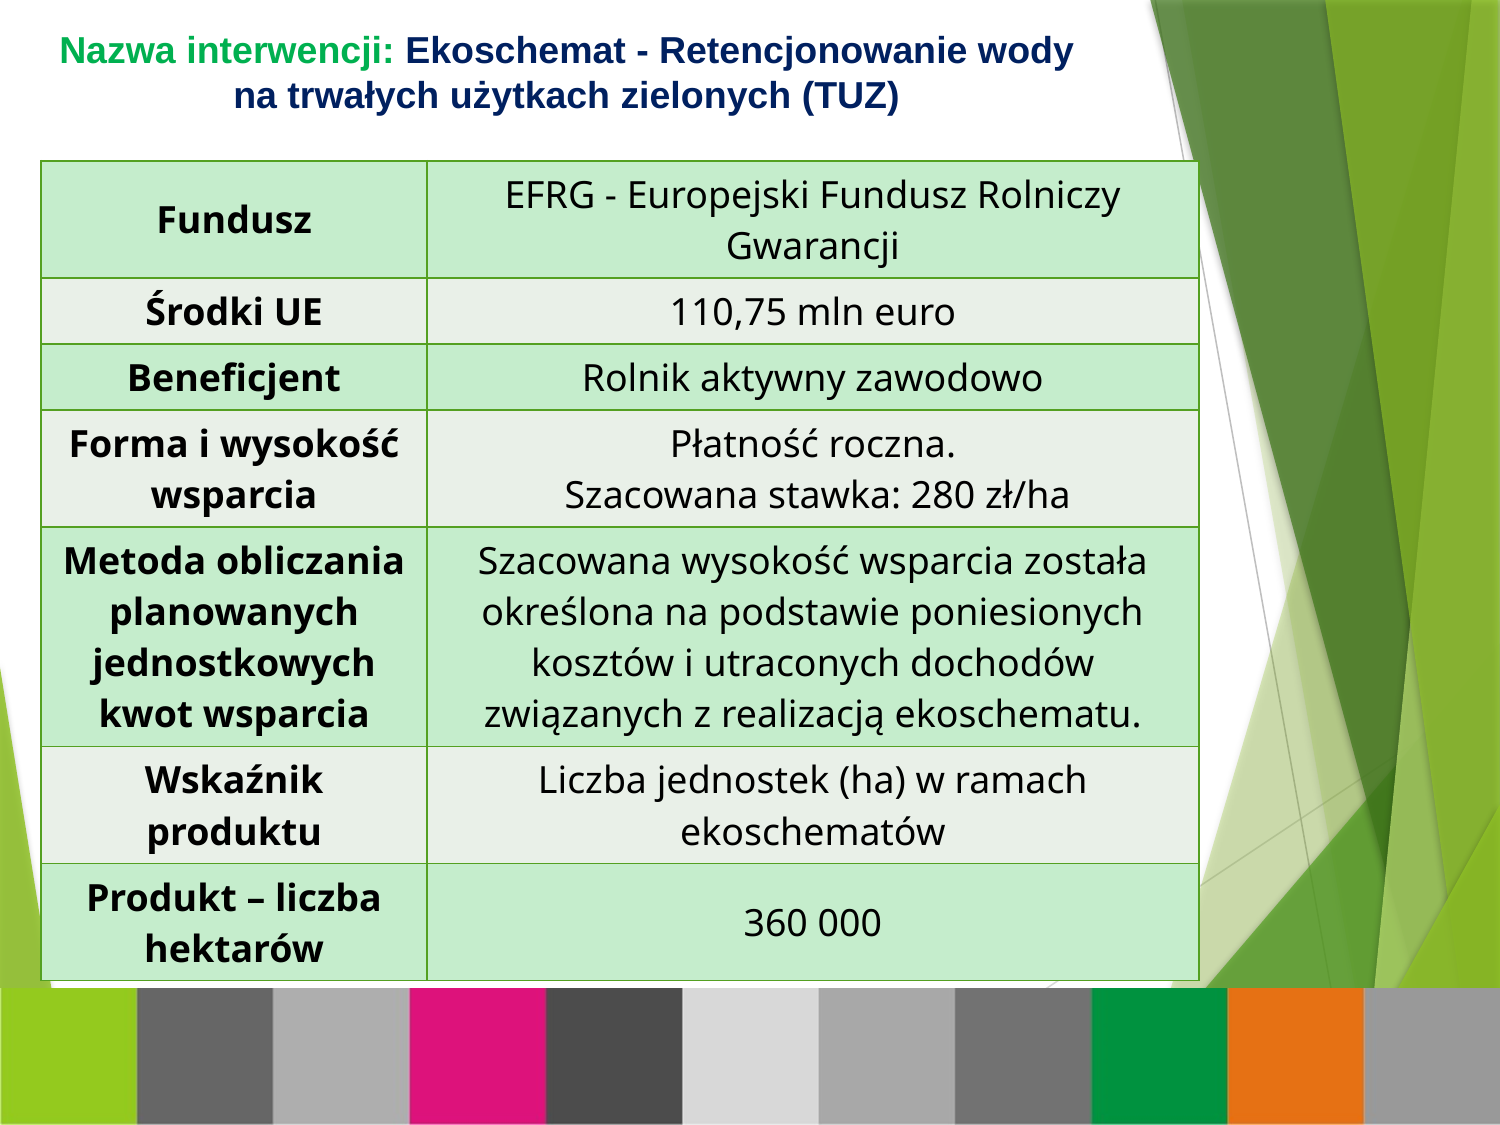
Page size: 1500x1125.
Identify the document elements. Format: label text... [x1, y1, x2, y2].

table_cell 360 000 [428, 864, 1198, 980]
table_cell Metoda obliczania planowanych jednostkowych kwot wsparcia [42, 528, 426, 746]
table_header EFRG - Europejski Fundusz Rolniczy Gwarancji [428, 162, 1198, 277]
table_header Fundusz [42, 162, 426, 277]
table_cell Szacowana wysokość wsparcia została określona na podstawie poniesionych kosztów i utraconych dochodów związanych z realizacją ekoschematu. [428, 528, 1198, 746]
table_cell 110,75 mln euro [428, 279, 1198, 343]
table_cell Beneficjent [42, 345, 426, 409]
table_cell Forma i wysokość wsparcia [42, 411, 426, 526]
picture [0, 988, 1500, 1125]
table_cell Płatność roczna. Szacowana stawka: 280 zł/ha [428, 411, 1198, 526]
table_cell Środki UE [42, 279, 426, 343]
text_box Nazwa interwencji: Ekoschemat - Retencjonowanie wody na trwałych użytkach zielonych (TUZ) [29, 19, 1105, 124]
table_cell Wskaźnik produktu [42, 747, 426, 863]
table_cell Rolnik aktywny zawodowo [428, 345, 1198, 409]
table_cell Liczba jednostek (ha) w ramach ekoschematów [428, 747, 1198, 863]
table_cell Produkt – liczba hektarów [42, 864, 426, 980]
